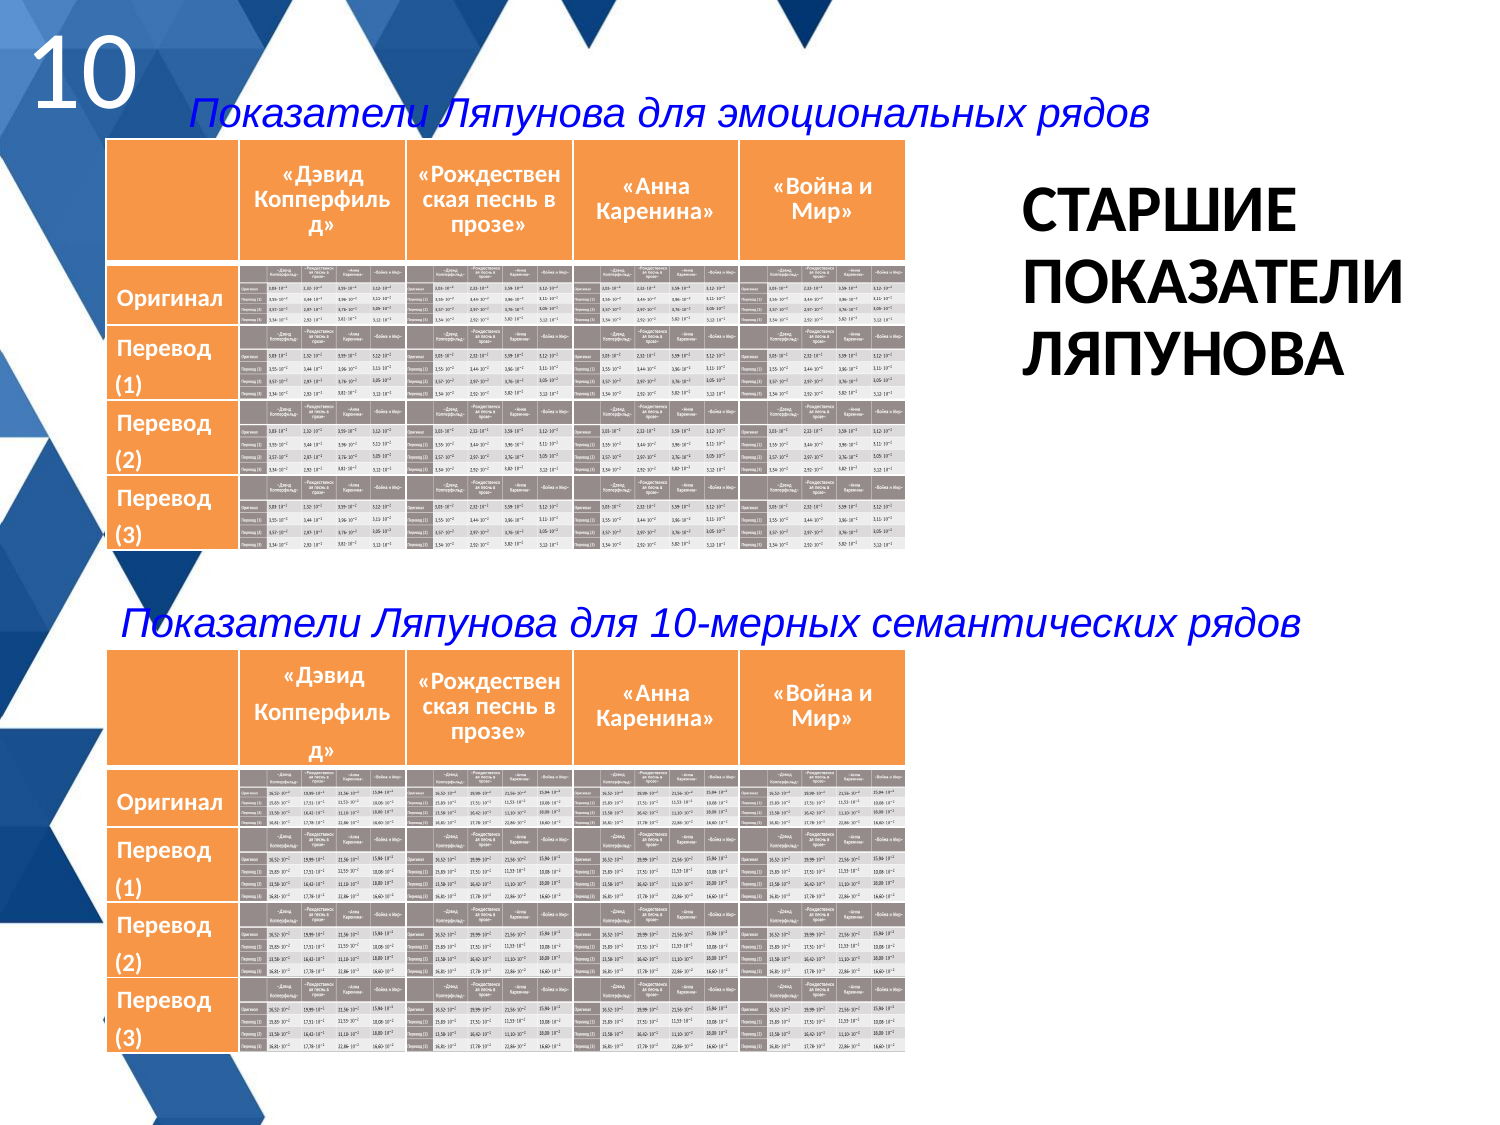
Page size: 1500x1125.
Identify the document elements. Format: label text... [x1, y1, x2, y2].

table_cell [574, 401, 738, 474]
title Старшие показатели Ляпунова [1007, 112, 1446, 398]
table_cell [740, 401, 905, 474]
table_cell [407, 978, 572, 1052]
table_cell Перевод (2) [107, 903, 238, 977]
table_cell Перевод (1) [107, 326, 238, 399]
table_cell [407, 770, 572, 826]
table_header [107, 140, 238, 260]
table_header «Дэвид Копперфильд» [240, 653, 405, 765]
table_cell Оригинал [107, 770, 238, 826]
table_cell [407, 828, 572, 901]
table_cell Перевод (3) [107, 978, 238, 1052]
table_cell [574, 828, 738, 901]
picture [0, 0, 1500, 1125]
table_header «Война и Мир» [740, 653, 905, 765]
table_cell [574, 770, 738, 826]
table_cell [407, 476, 572, 549]
table_cell [407, 903, 572, 977]
table_cell [574, 266, 738, 324]
table_cell [740, 903, 905, 977]
table_cell [240, 978, 405, 1052]
table_cell [240, 828, 405, 901]
table_cell [240, 476, 405, 549]
table_header «Анна Каренина» [574, 653, 738, 765]
table_cell Перевод (3) [107, 476, 238, 549]
table_header «Рождественская песнь в прозе» [407, 653, 572, 765]
table_cell [240, 903, 405, 977]
table_cell [240, 266, 405, 324]
table_cell [407, 401, 572, 474]
text_box Показатели Ляпунова для 10-мерных семантических рядов [105, 588, 1318, 653]
text_box 10 [0, 0, 154, 131]
table_header [107, 653, 238, 765]
table_header «Дэвид Копперфильд» [240, 144, 405, 260]
table_cell [740, 828, 905, 901]
table_cell Оригинал [107, 266, 238, 324]
table_header «Война и Мир» [740, 144, 905, 260]
text_box Показатели Ляпунова для эмоциональных рядов [173, 78, 1166, 144]
table_cell [740, 326, 905, 399]
table_cell [740, 476, 905, 549]
table_cell Перевод (2) [107, 401, 238, 474]
table_cell [407, 266, 572, 324]
table_cell [574, 978, 738, 1052]
table_cell [240, 326, 405, 399]
table_cell [740, 978, 905, 1052]
table_cell Перевод (1) [107, 828, 238, 901]
table_header «Рождественская песнь в прозе» [407, 144, 572, 260]
table_cell [574, 326, 738, 399]
table_cell [574, 476, 738, 549]
table_cell [407, 326, 572, 399]
table_cell [740, 770, 905, 826]
table_cell [240, 770, 405, 826]
table_cell [240, 401, 405, 474]
table_cell [740, 266, 905, 324]
table_cell [574, 903, 738, 977]
table_header «Анна Каренина» [574, 144, 738, 260]
